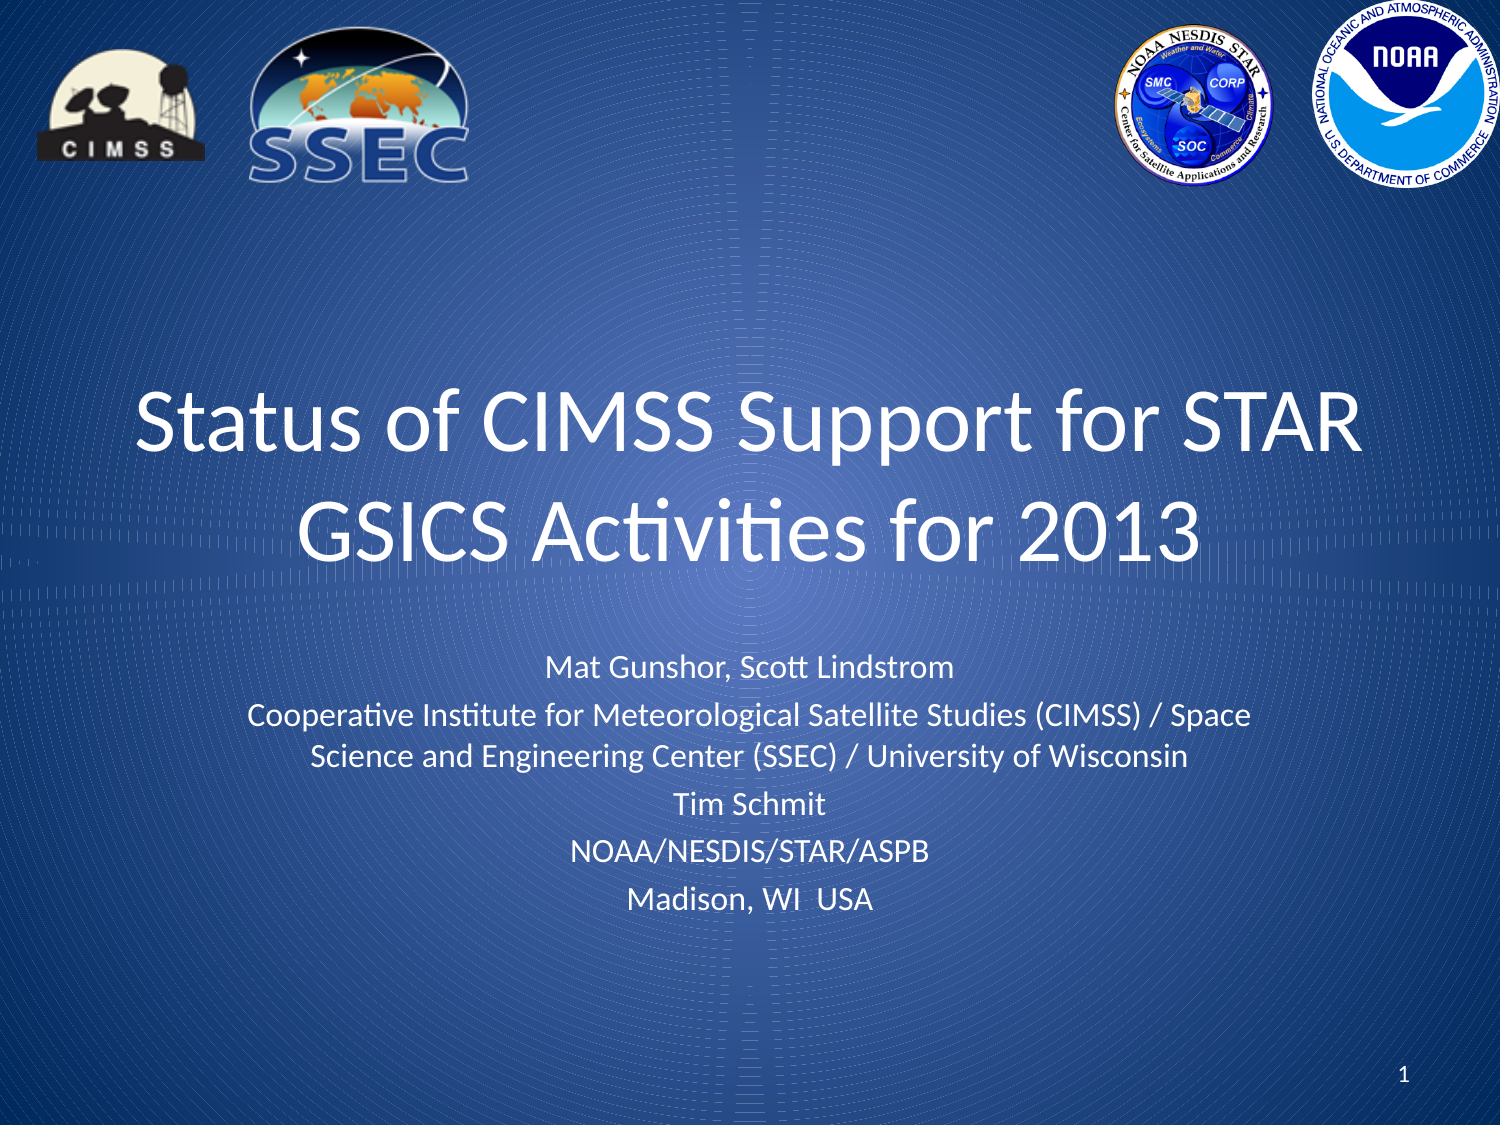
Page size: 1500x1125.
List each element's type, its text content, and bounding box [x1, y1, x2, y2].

picture [37, 49, 205, 161]
picture [1312, 0, 1500, 188]
slide_number 1 [1074, 1042, 1425, 1103]
subtitle Mat Gunshor, Scott Lindstrom Cooperative Institute for Meteorological Satellite Studies (CIMSS) / Space Science and Engineering Center (SSEC) / University of Wisconsin Tim Schmit NOAA/NESDIS/STAR/ASPB Madison, WI USA [225, 637, 1275, 925]
picture [1112, 24, 1276, 188]
picture [249, 24, 469, 186]
title Status of CIMSS Support for STAR GSICS Activities for 2013 [112, 349, 1388, 591]
